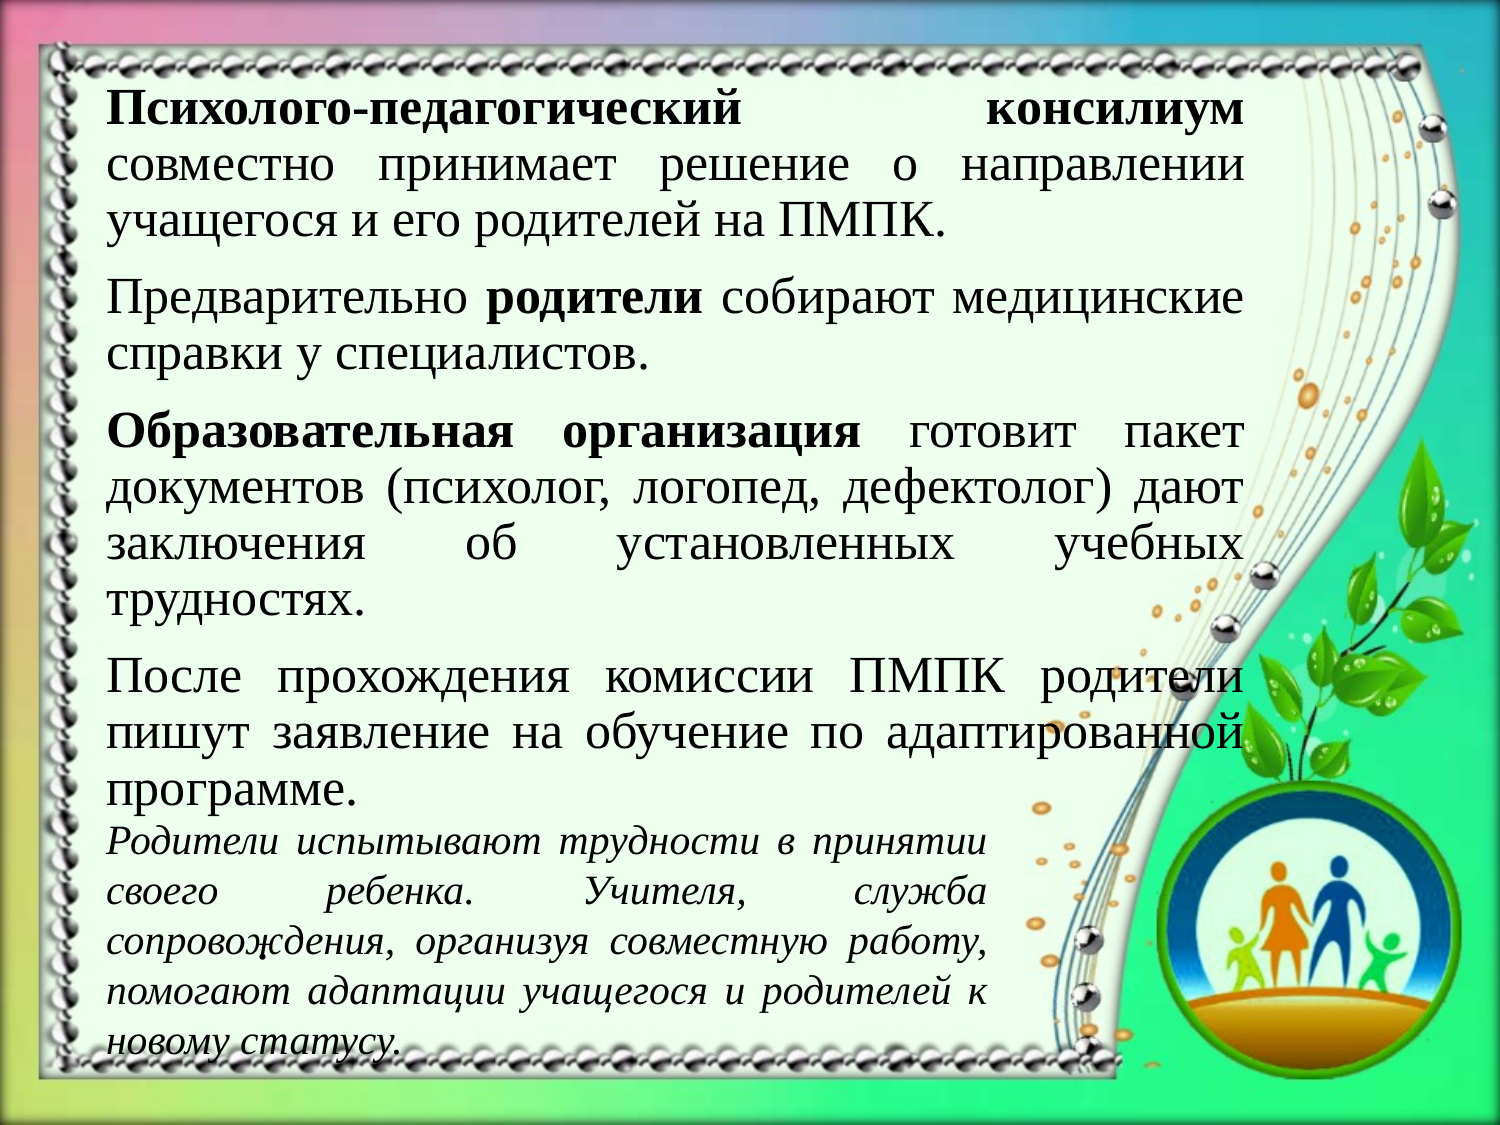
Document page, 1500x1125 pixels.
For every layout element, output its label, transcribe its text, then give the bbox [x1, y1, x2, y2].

list Психолого-педагогический консилиум совместно принимает решение о направлении учащегося и его родителей на ПМПК. Предварительно родители собирают медицинские справки у специалистов. Образовательная организация готовит пакет документов (психолог, логопед, дефектолог) дают заключения об установленных учебных трудностях. После прохождения комиссии ПМПК родители пишут заявление на обучение по адаптированной программе. . [91, 71, 1261, 762]
text_box Родители испытывают трудности в принятии своего ребенка. Учителя, служба сопровождения, организуя совместную работу, помогают адаптации учащегося и родителей к новому статусу. [91, 805, 1003, 1071]
picture [0, 0, 1500, 1125]
